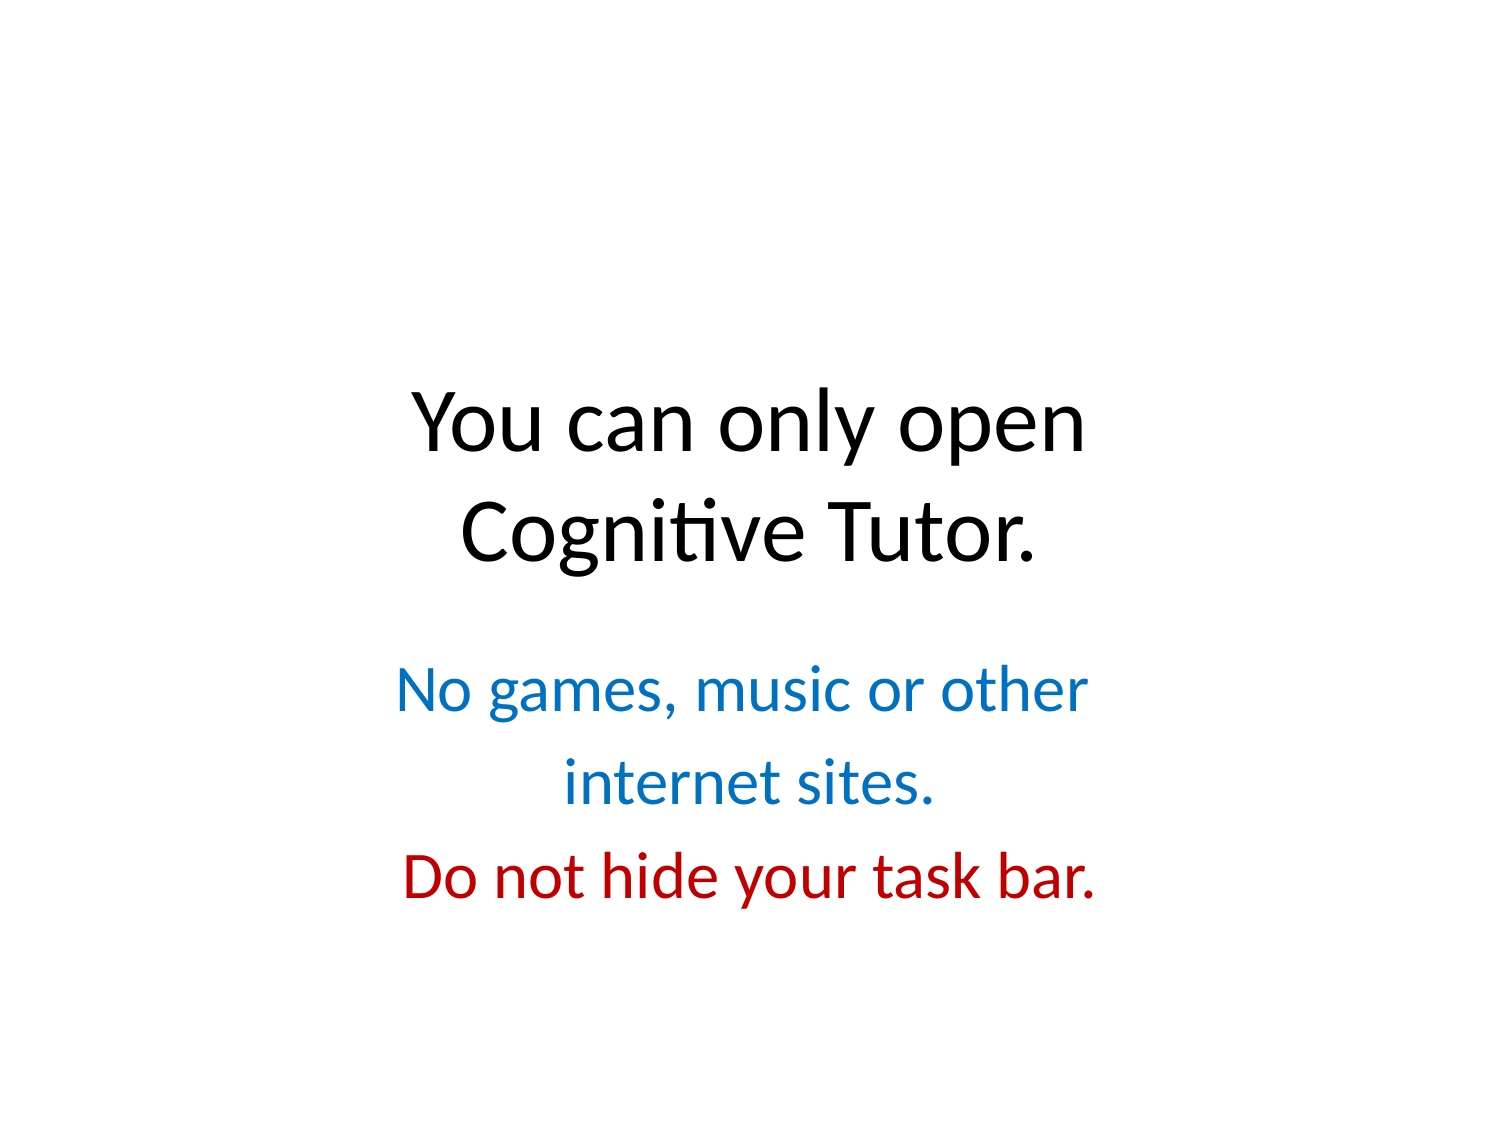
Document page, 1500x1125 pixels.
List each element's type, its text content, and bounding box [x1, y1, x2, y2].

title You can only open Cognitive Tutor. [112, 349, 1388, 591]
subtitle No games, music or other internet sites. Do not hide your task bar. [225, 637, 1275, 925]
